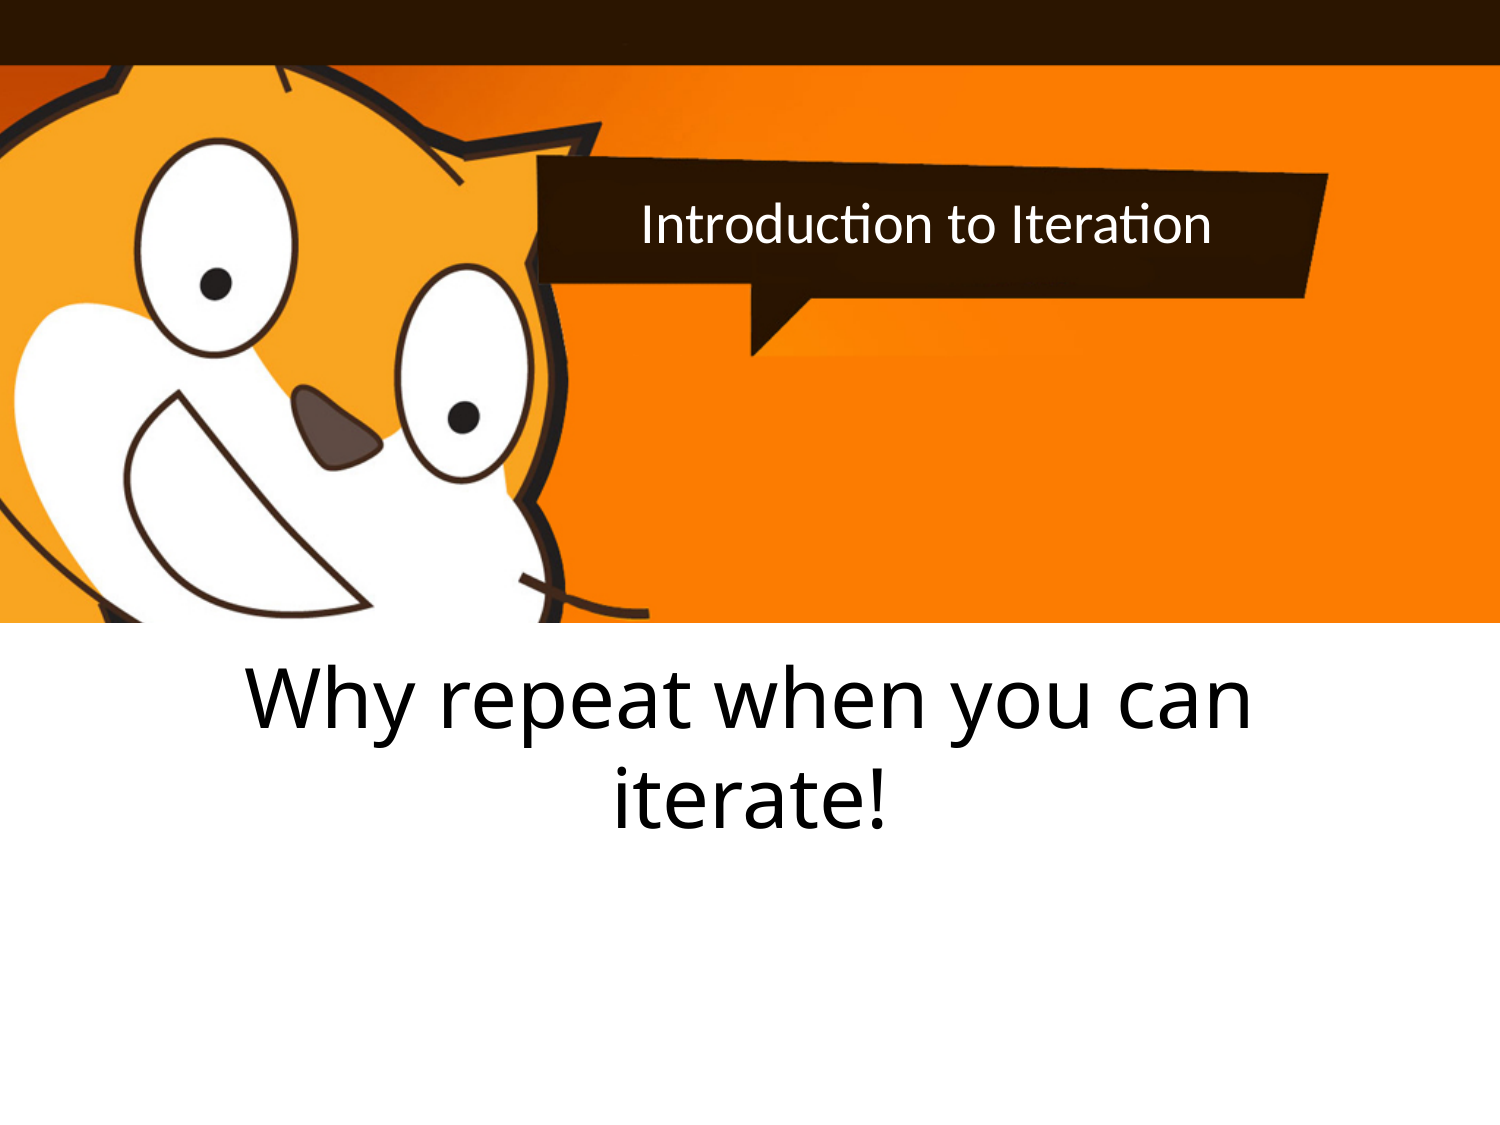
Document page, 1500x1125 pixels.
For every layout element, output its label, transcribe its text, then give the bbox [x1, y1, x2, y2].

picture [0, 0, 1500, 623]
title Introduction to Iteration [549, 160, 1306, 279]
subtitle Why repeat when you can iterate! [225, 637, 1275, 925]
